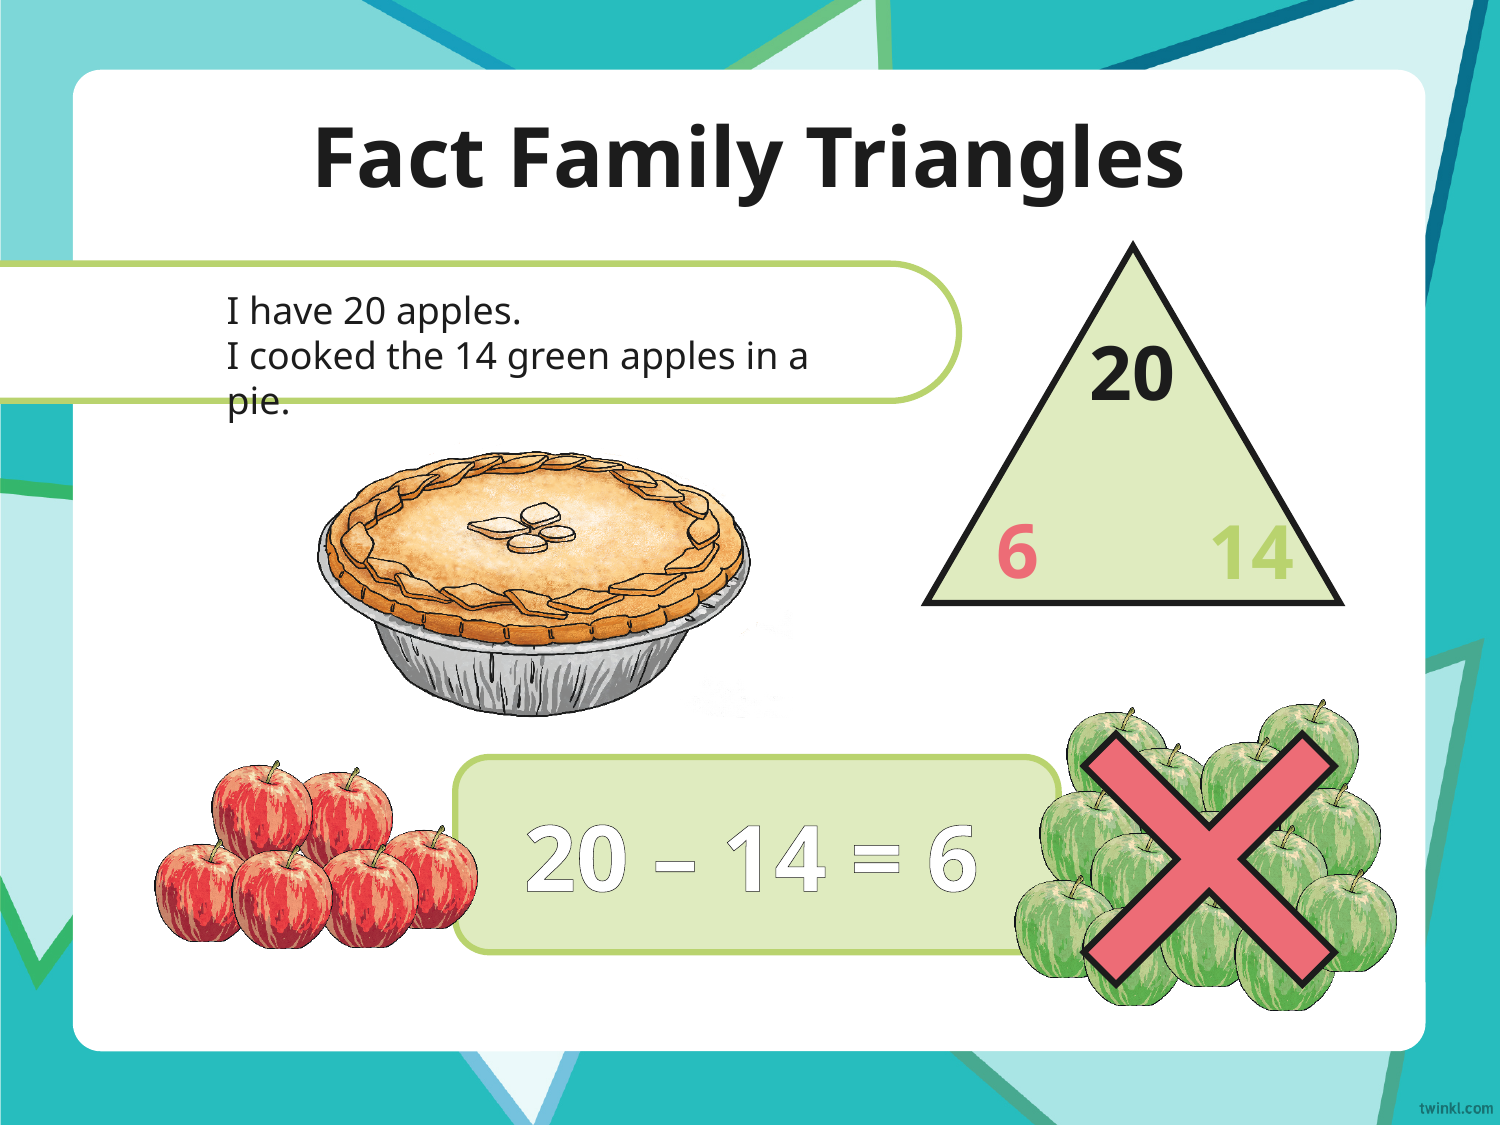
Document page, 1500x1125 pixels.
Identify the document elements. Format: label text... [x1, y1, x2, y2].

text_box [1090, 244, 1176, 318]
text_box [986, 424, 1280, 497]
picture [293, 440, 793, 718]
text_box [154, 760, 478, 949]
title Fact Family Triangles [73, 76, 1426, 244]
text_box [455, 756, 1014, 953]
picture [0, 0, 1305, 260]
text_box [1014, 699, 1397, 1011]
picture [1150, 0, 1473, 224]
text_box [0, 263, 960, 401]
text_box 14 [1098, 497, 1405, 603]
picture [0, 0, 1500, 1125]
text_box 20 [980, 318, 1286, 424]
text_box 6 [865, 496, 1171, 601]
text_box [924, 601, 1342, 605]
